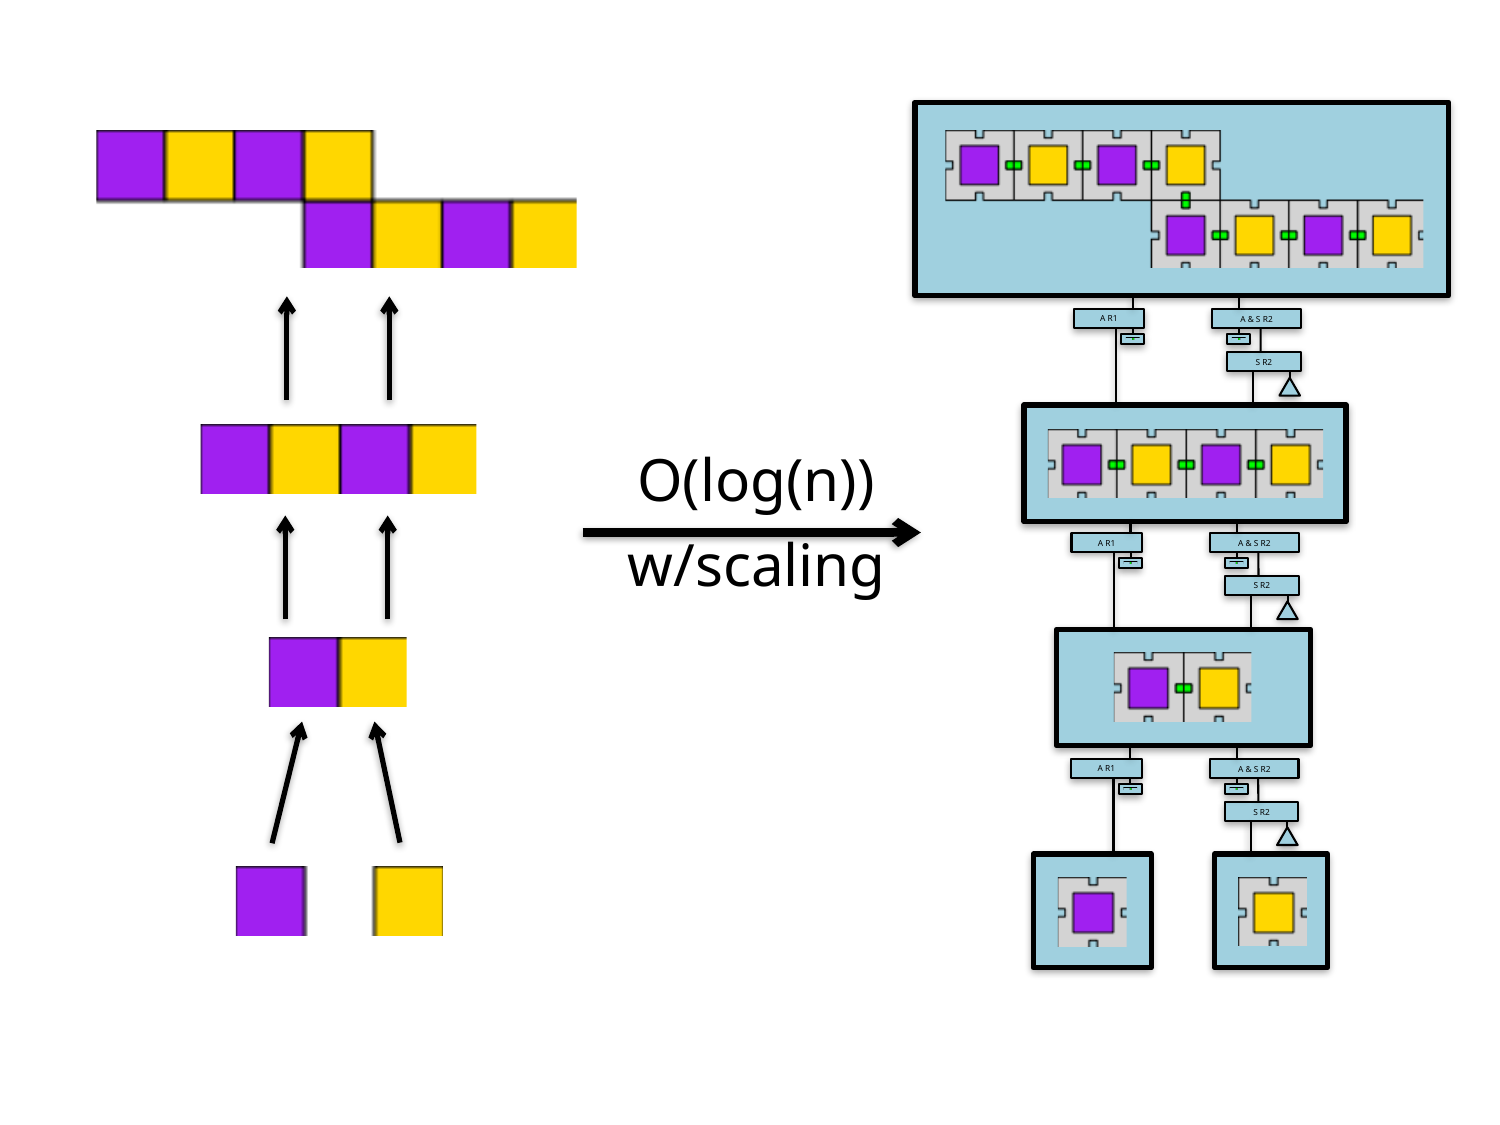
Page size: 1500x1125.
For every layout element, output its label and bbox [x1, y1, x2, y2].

text_box [582, 435, 922, 607]
text_box [914, 102, 1449, 969]
text_box [96, 130, 577, 936]
